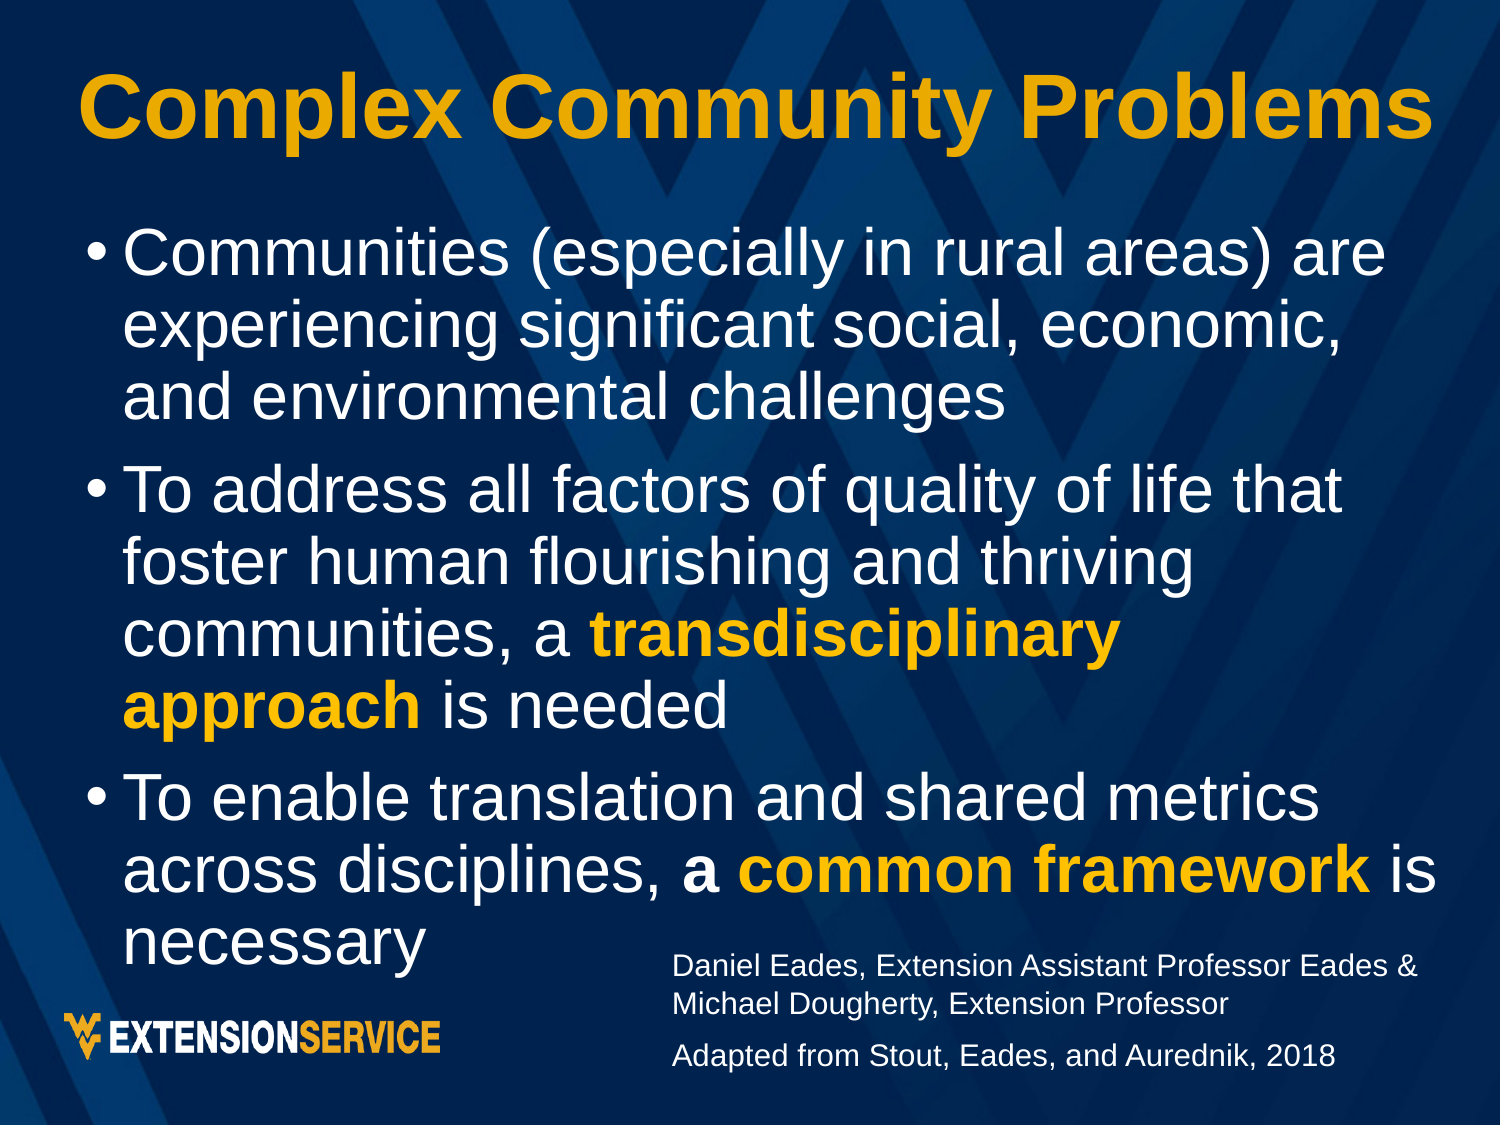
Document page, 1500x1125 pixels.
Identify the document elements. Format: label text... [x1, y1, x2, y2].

title Complex Community Problems [62, 0, 1463, 218]
picture [0, 0, 1500, 1125]
text_box Daniel Eades, Extension Assistant Professor Eades & Michael Dougherty, Extension Professor Adapted from Stout, Eades, and Aurednik, 2018 [657, 952, 1462, 1066]
list Communities (especially in rural areas) are experiencing significant social, economic, and environmental challenges To address all factors of quality of life that foster human flourishing and thriving communities, a transdisciplinary approach is needed To enable translation and shared metrics across disciplines, a common framework is necessary [70, 210, 1455, 999]
